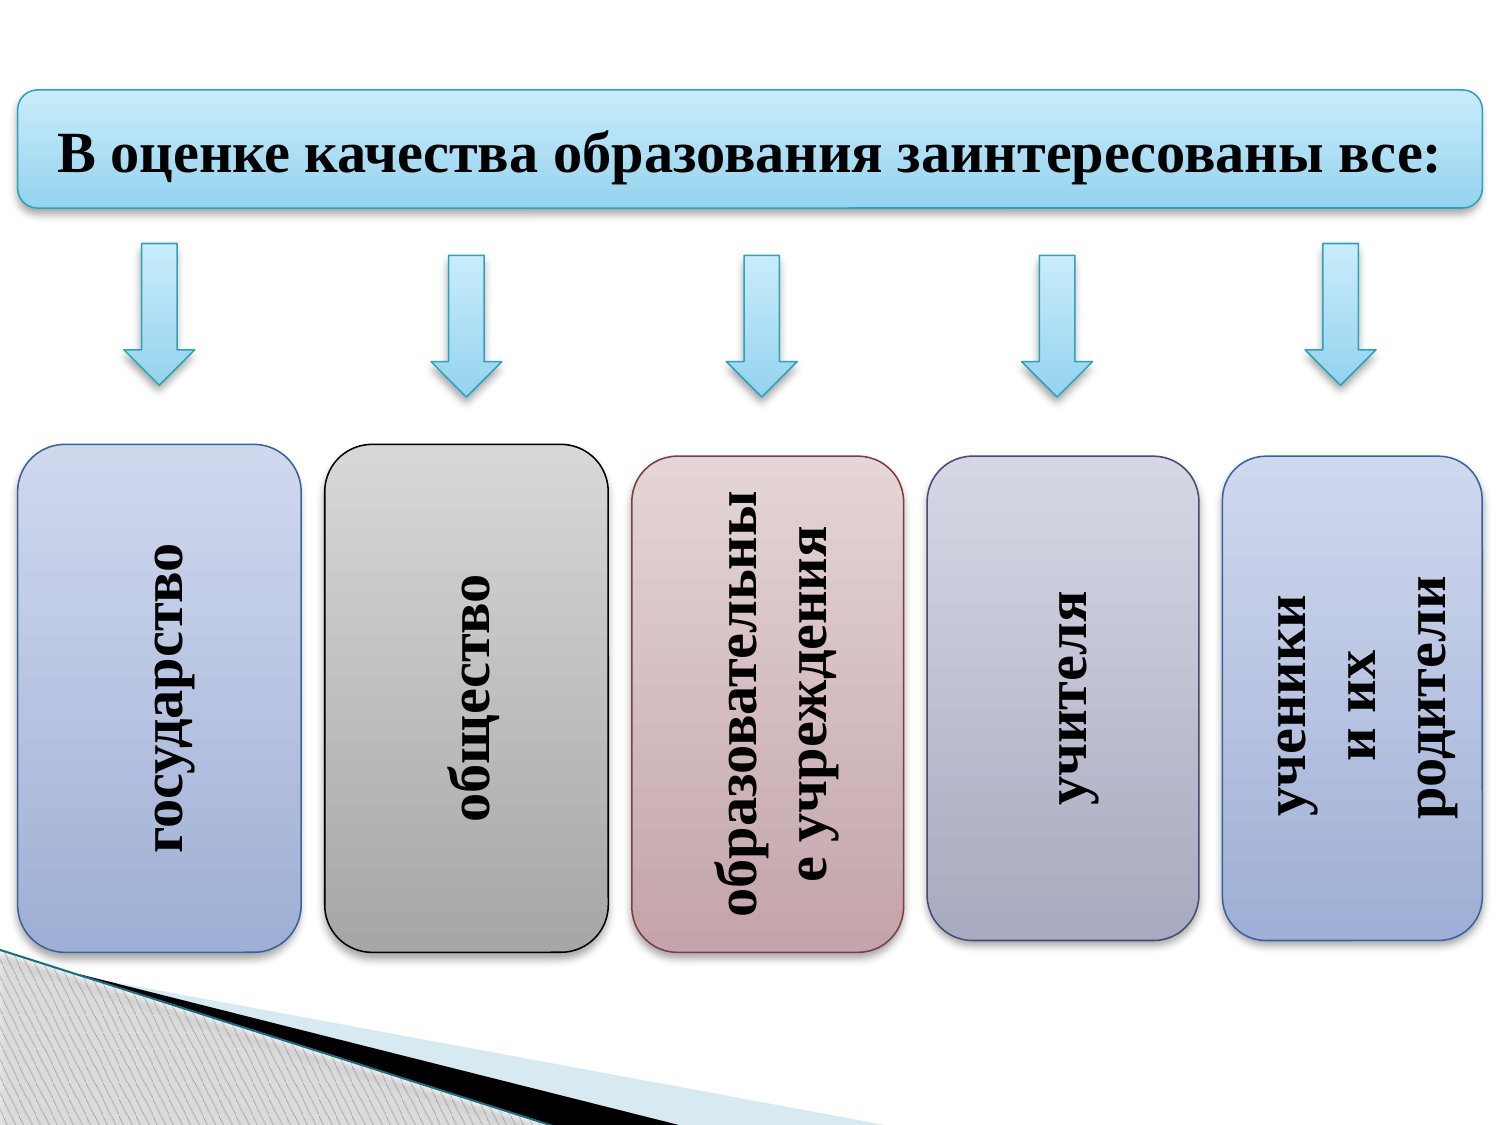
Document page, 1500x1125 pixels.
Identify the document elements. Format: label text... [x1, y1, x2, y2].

text_box ученики и их родители [1221, 455, 1484, 942]
text_box [1020, 254, 1094, 398]
text_box [1304, 242, 1377, 386]
text_box общество [323, 443, 610, 954]
text_box учителя [926, 455, 1200, 942]
text_box В оценке качества образования заинтересованы все: [16, 89, 1484, 209]
text_box государство [16, 443, 302, 954]
text_box [430, 254, 503, 398]
text_box [725, 254, 798, 398]
text_box [123, 242, 196, 386]
text_box образовательные учреждения [631, 455, 905, 954]
